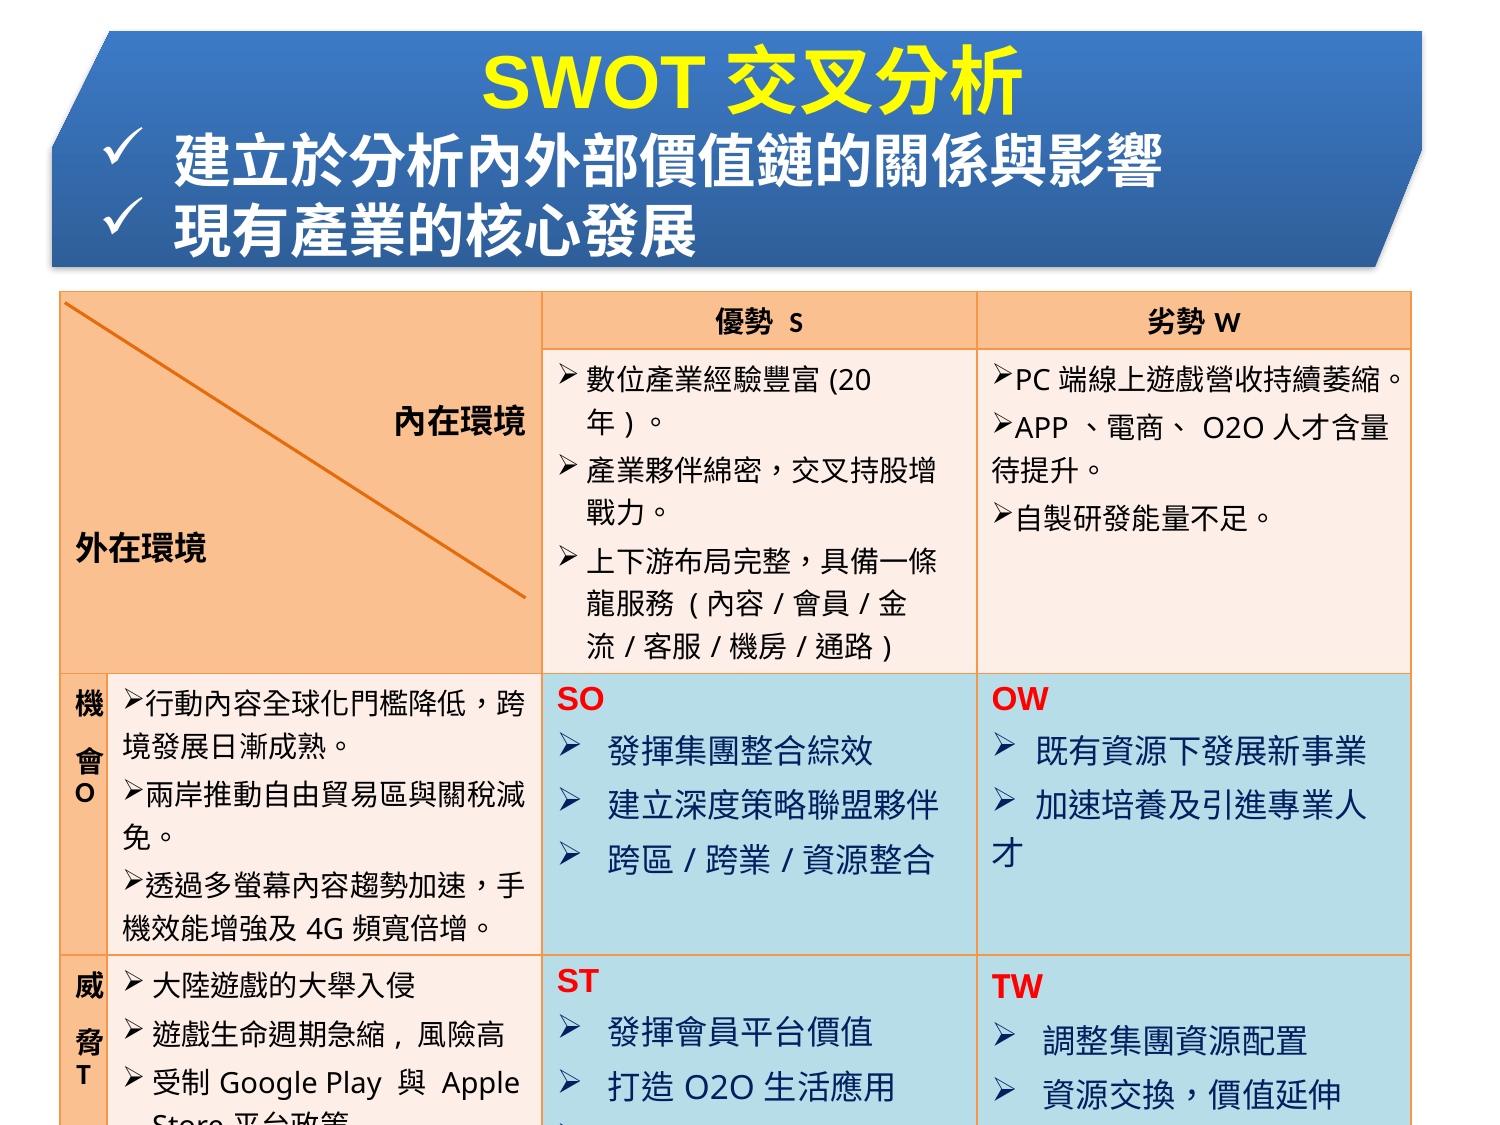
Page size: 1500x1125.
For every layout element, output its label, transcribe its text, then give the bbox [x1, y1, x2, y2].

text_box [64, 302, 526, 599]
table_header 內在環境 外在環境 [61, 292, 541, 673]
table_cell PC端線上遊戲營收持續萎縮。 APP、電商、O2O人才含量待提升。 自製研發能量不足。 [978, 350, 1410, 673]
table_cell 數位產業經驗豐富(20年)。 產業夥伴綿密，交叉持股增戰力。 上下游布局完整，具備一條龍服務 (內容/會員/金流/客服/機房/通路) [543, 350, 976, 673]
table_cell 行動內容全球化門檻降低，跨境發展日漸成熟。 兩岸推動自由貿易區與關稅減免。 透過多螢幕內容趨勢加速，手機效能增強及4G頻寬倍增。 [108, 674, 541, 954]
table_cell OW 既有資源下發展新事業 加速培養及引進專業人才 [978, 674, 1410, 954]
table_cell SO 發揮集團整合綜效 建立深度策略聯盟夥伴 跨區/跨業/資源整合 [543, 674, 976, 954]
text_box SWOT交叉分析 建立於分析內外部價值鏈的關係與影響 現有產業的核心發展 [51, 30, 1422, 268]
table_header 優勢 S [543, 292, 976, 348]
table_header 劣勢W [978, 292, 1410, 348]
table_cell 威 脅T [61, 956, 106, 1125]
table_cell ST 發揮會員平台價值 打造O2O生活應用 擴大社群經營 [543, 956, 976, 1125]
table_cell TW 調整集團資源配置 資源交換，價值延伸 [978, 956, 1410, 1125]
table_cell 大陸遊戲的大舉入侵 遊戲生命週期急縮, 風險高 受制Google Play 與 Apple Store平台政策 [108, 956, 541, 1125]
table_cell 機 會O [61, 674, 106, 954]
